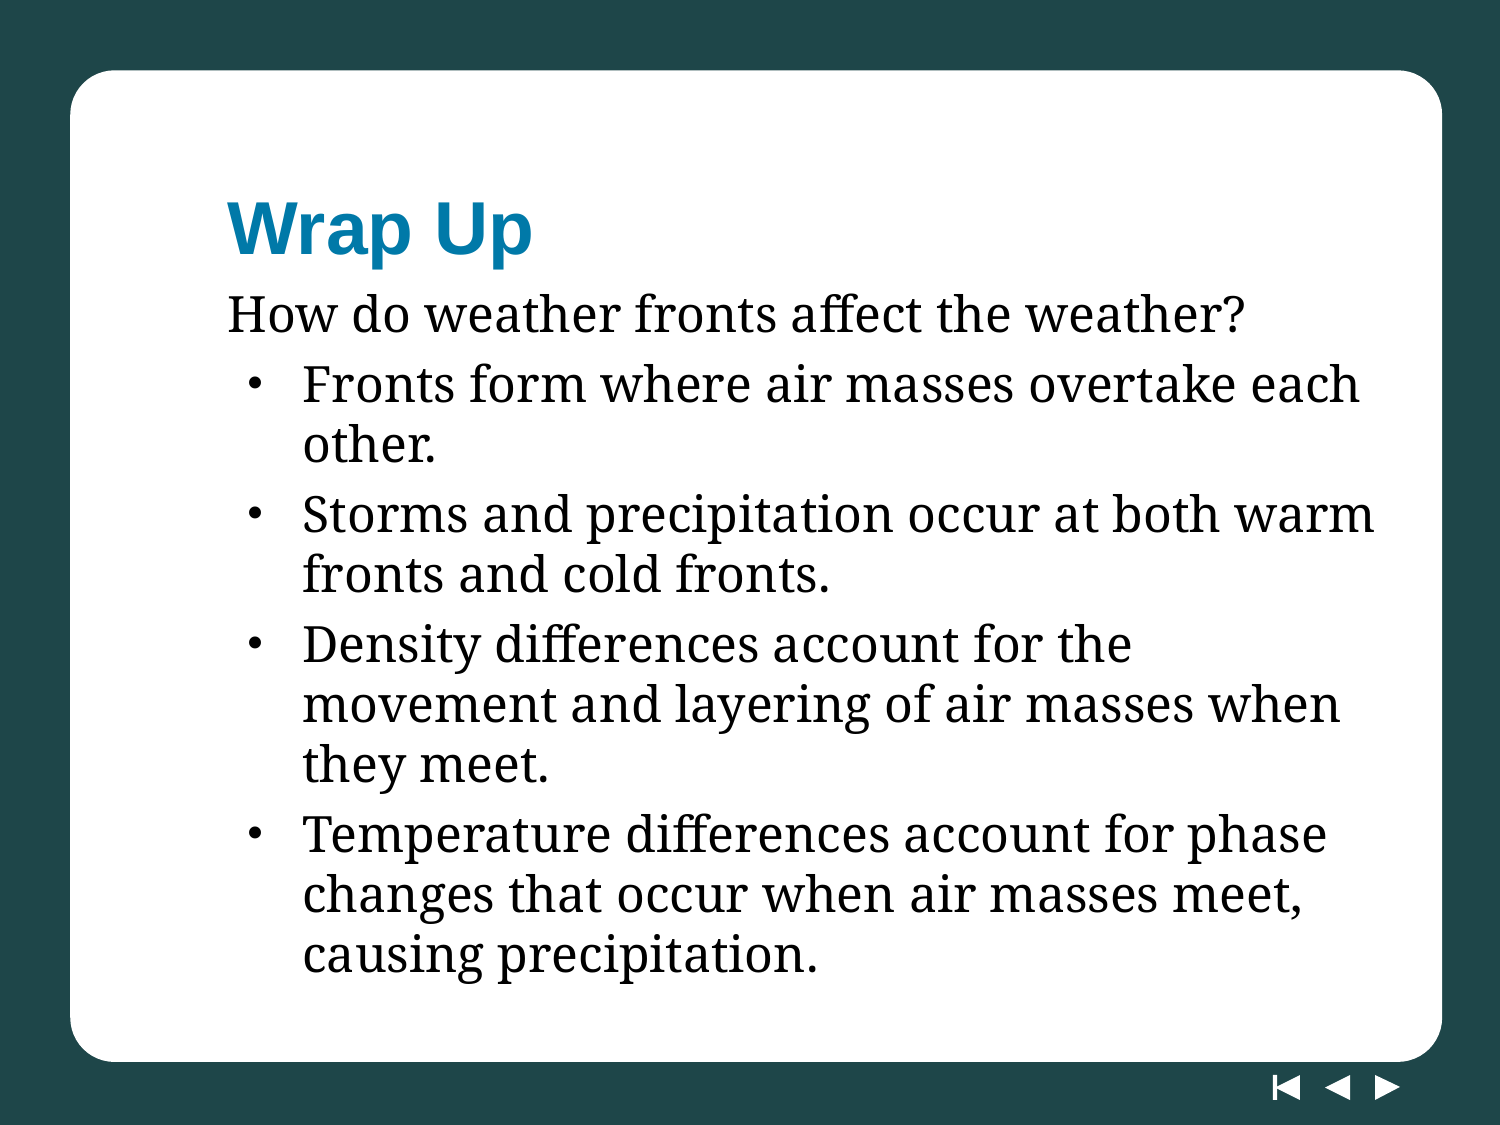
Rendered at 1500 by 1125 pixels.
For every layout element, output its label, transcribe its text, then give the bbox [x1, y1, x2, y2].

title Wrap Up [212, 149, 1425, 300]
list How do weather fronts affect the weather? Fronts form where air masses overtake each other. Storms and precipitation occur at both warm fronts and cold fronts. Density differences account for the movement and layering of air masses when they meet. Temperature differences account for phase changes that occur when air masses meet, causing precipitation. [212, 275, 1400, 963]
